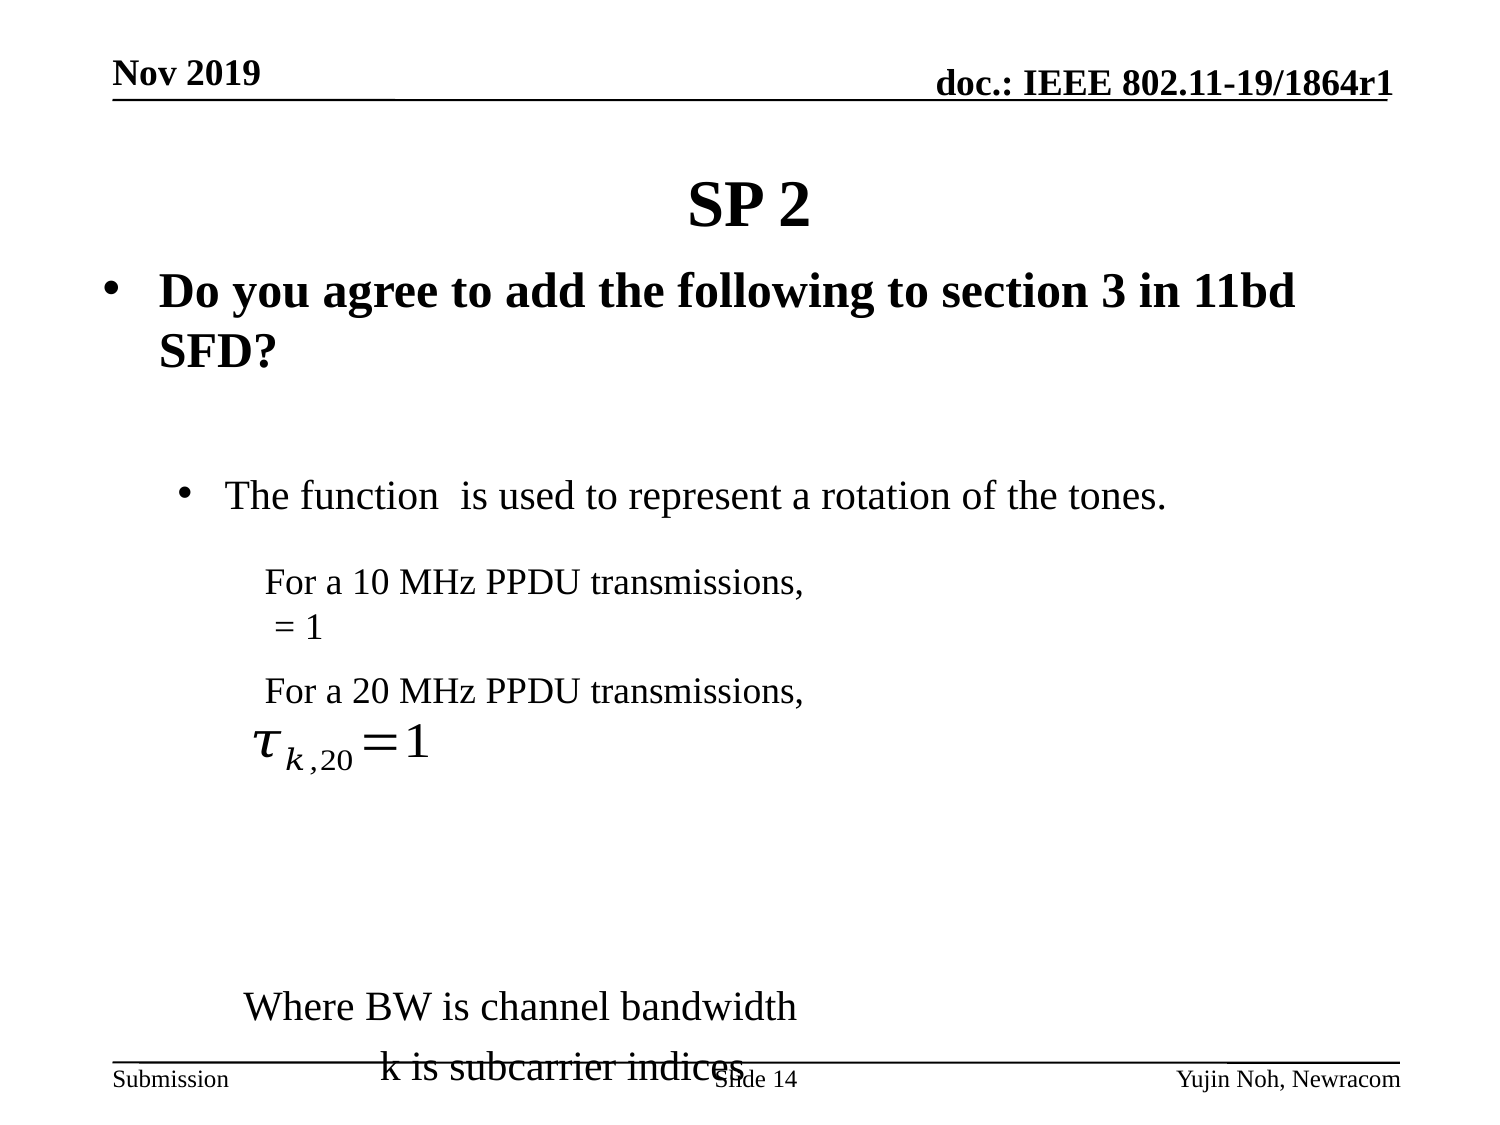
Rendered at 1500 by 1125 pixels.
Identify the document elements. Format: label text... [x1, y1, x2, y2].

text_box For a 20 MHz PPDU transmissions, [249, 659, 1013, 769]
title SP 2 [112, 112, 1388, 288]
footer Yujin Noh, Newracom [878, 1061, 1402, 1093]
slide_number Slide 14 [712, 1061, 800, 1123]
